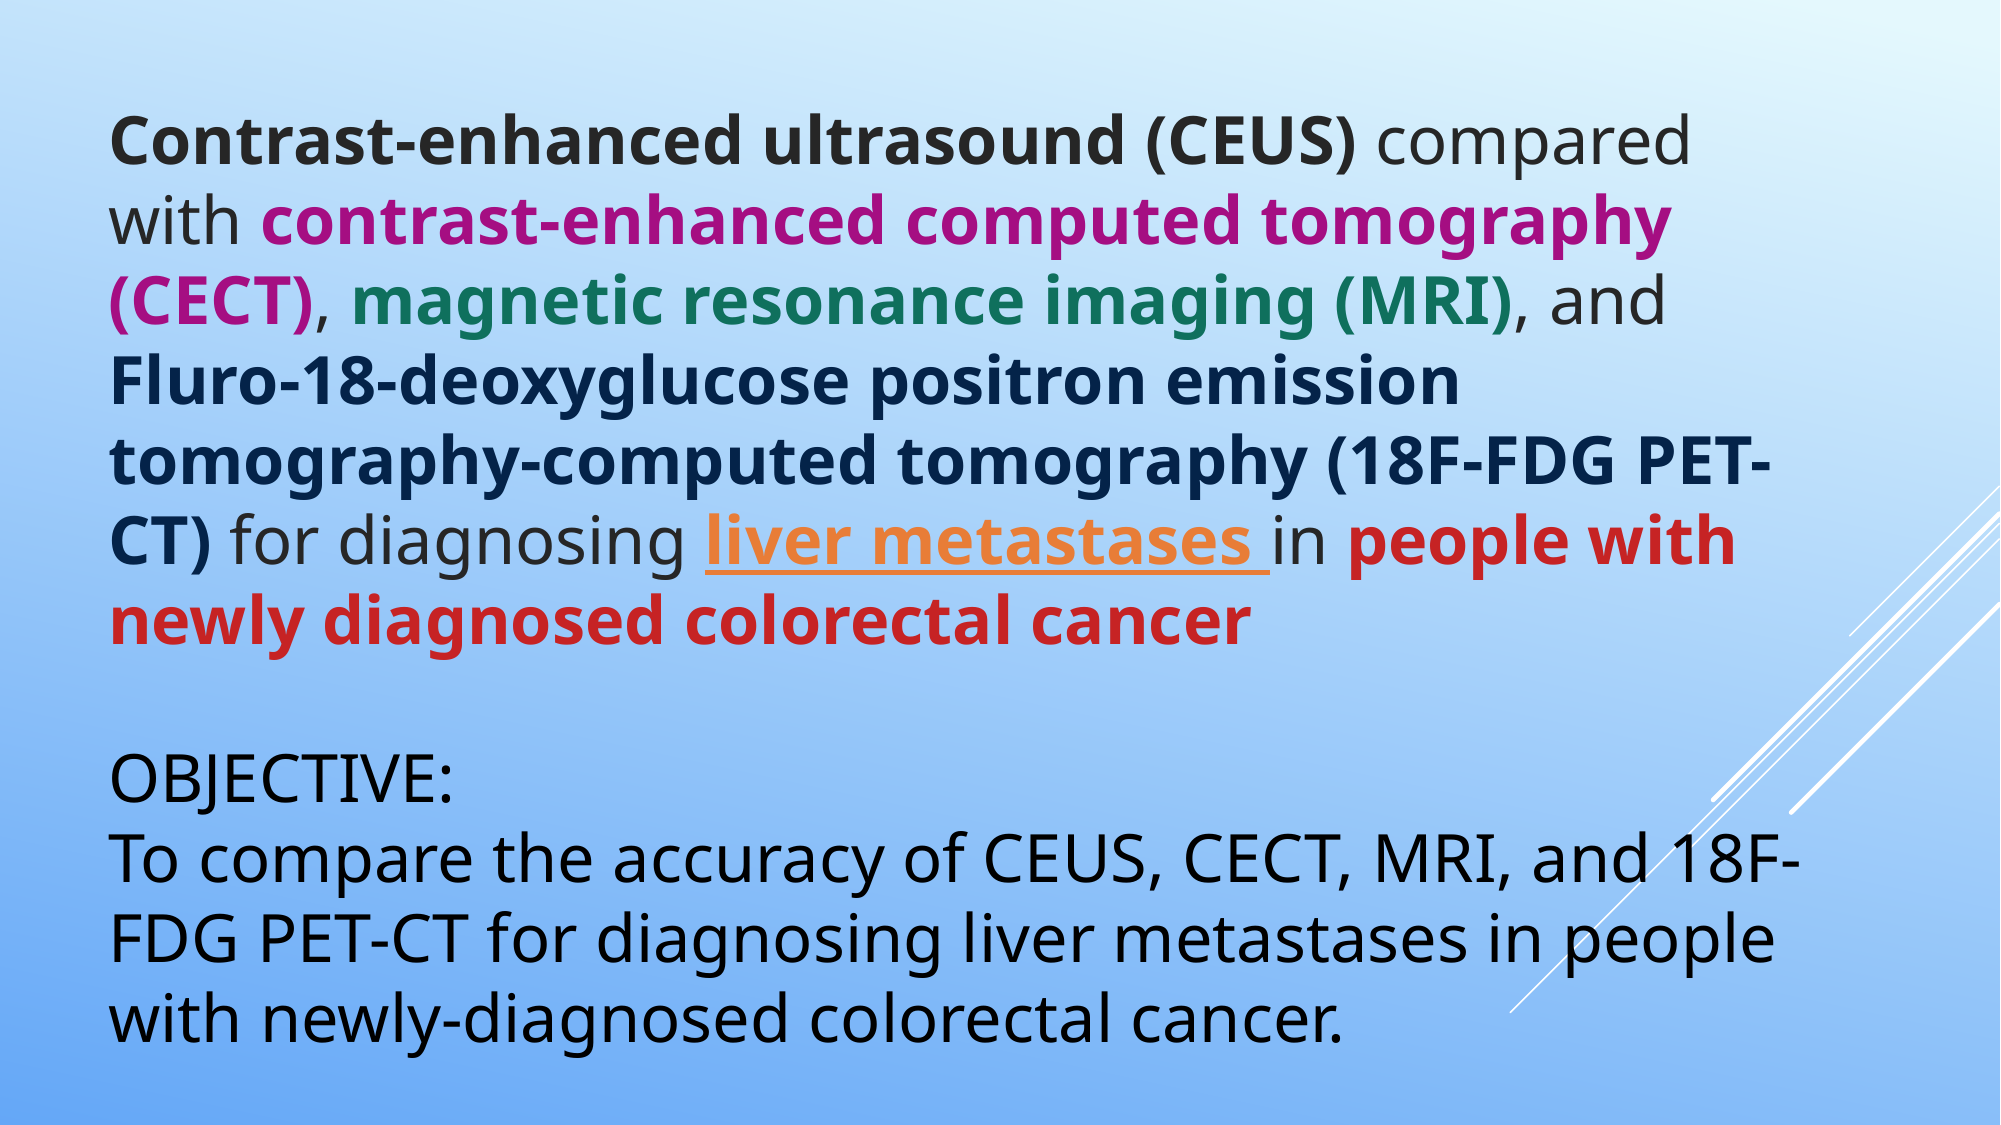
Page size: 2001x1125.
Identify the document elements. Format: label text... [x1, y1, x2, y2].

text_box Contrast-enhanced ultrasound (CEUS) compared with contrast-enhanced computed tomography (CECT), magnetic resonance imaging (MRI), and Fluro-18-deoxyglucose positron emission tomography-computed tomography (18F-FDG PET-CT) for diagnosing liver metastases in people with newly diagnosed colorectal cancer [93, 90, 1856, 666]
text_box OBJECTIVE: To compare the accuracy of CEUS, CECT, MRI, and 18F-FDG PET-CT for diagnosing liver metastases in people with newly-diagnosed colorectal cancer. [93, 728, 1832, 1063]
